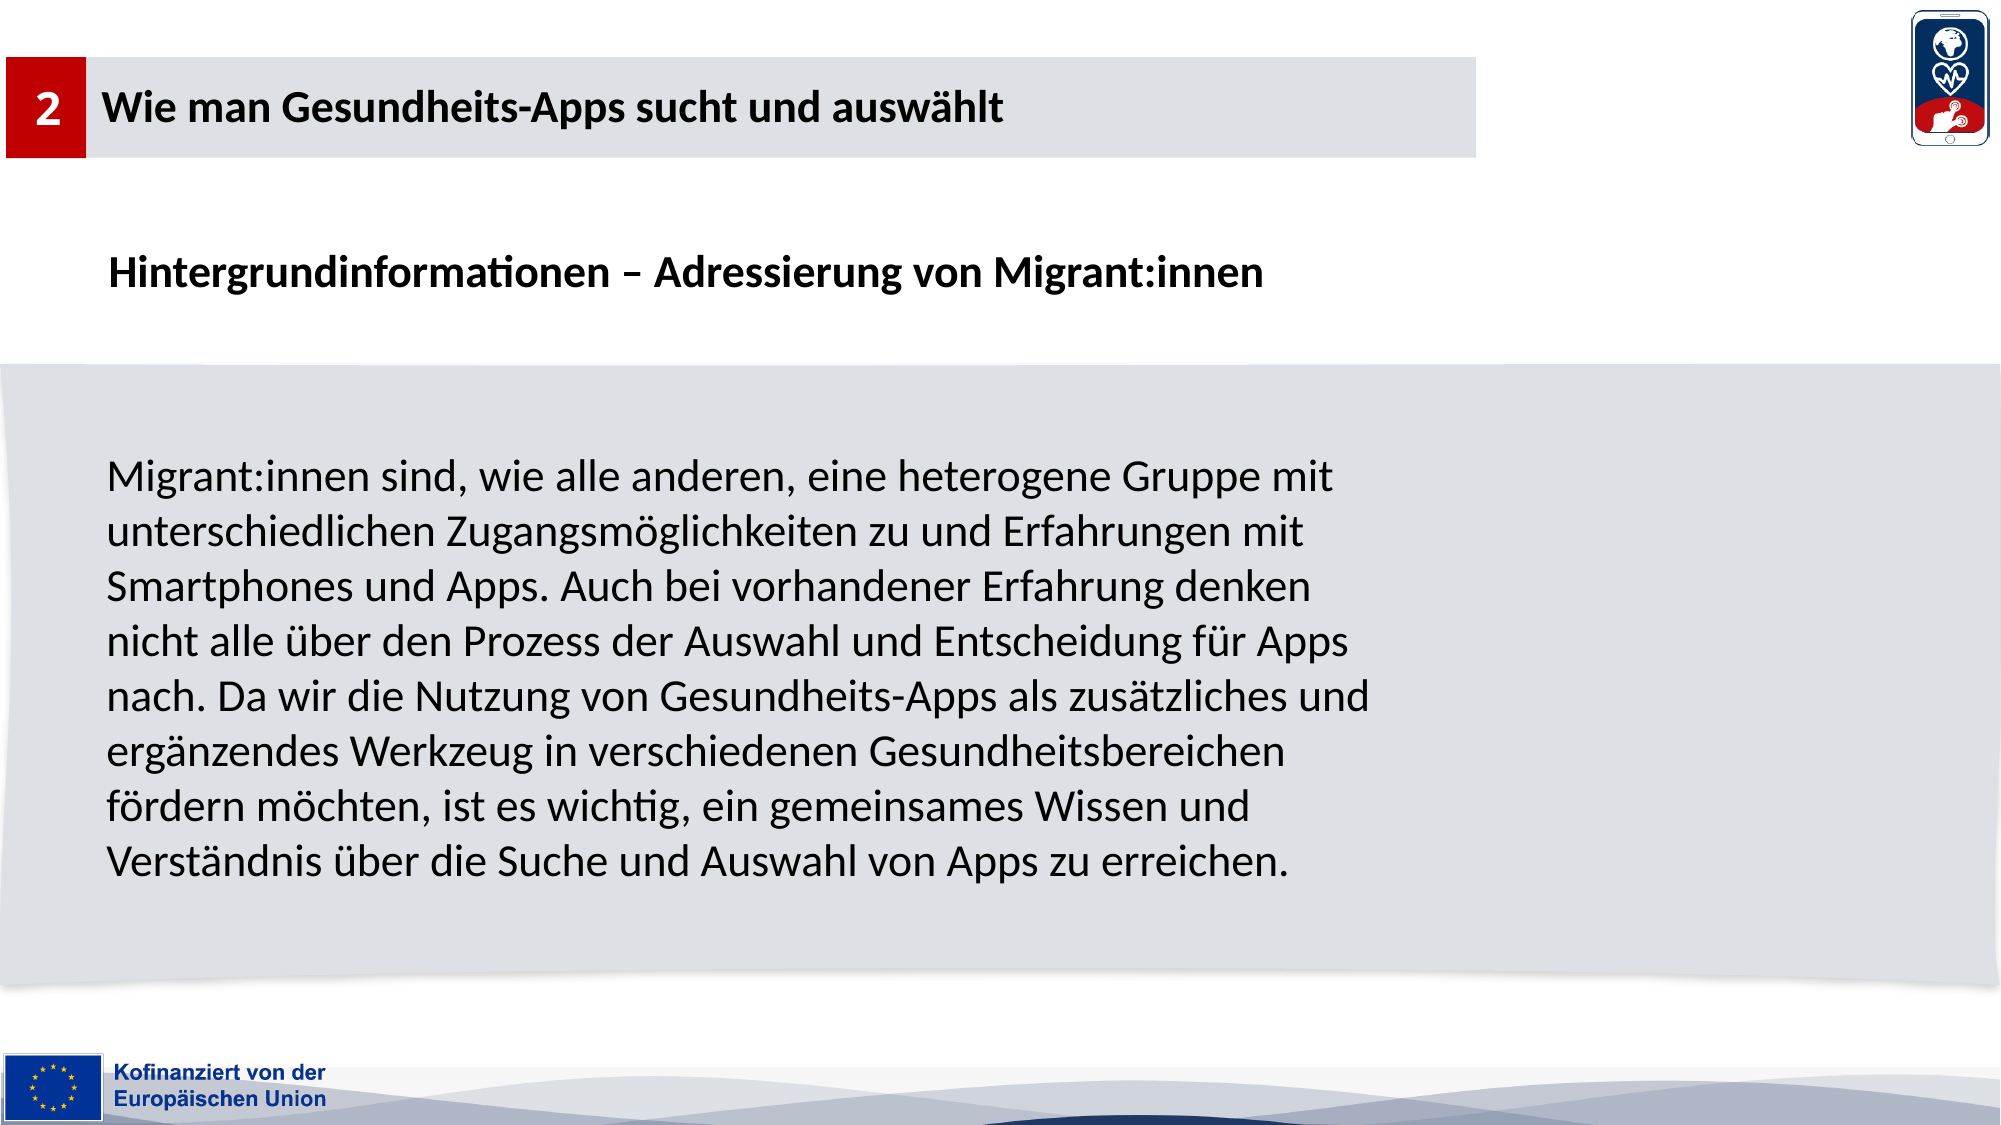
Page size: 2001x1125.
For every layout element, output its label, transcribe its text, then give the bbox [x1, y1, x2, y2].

picture [1911, 10, 1990, 146]
text_box [5, 56, 87, 159]
picture [0, 1050, 2001, 1125]
text_box 2 [20, 71, 89, 142]
title Hintergrundinformationen – Adressierung von Migrant:innen [93, 221, 1819, 324]
list Migrant:innen sind, wie alle anderen, eine heterogene Gruppe mit unterschiedlichen Zugangsmöglichkeiten zu und Erfahrungen mit Smartphones und Apps. Auch bei vorhandener Erfahrung denken nicht alle über den Prozess der Auswahl und Entscheidung für Apps nach. Da wir die Nutzung von Gesundheits-Apps als zusätzliches und ergänzendes Werkzeug in verschiedenen Gesundheitsbereichen fördern möchten, ist es wichtig, ein gemeinsames Wissen und Verständnis über die Suche und Auswahl von Apps zu erreichen. [91, 438, 1419, 986]
text_box Wie man Gesundheits-Apps sucht und auswählt [86, 57, 1477, 158]
